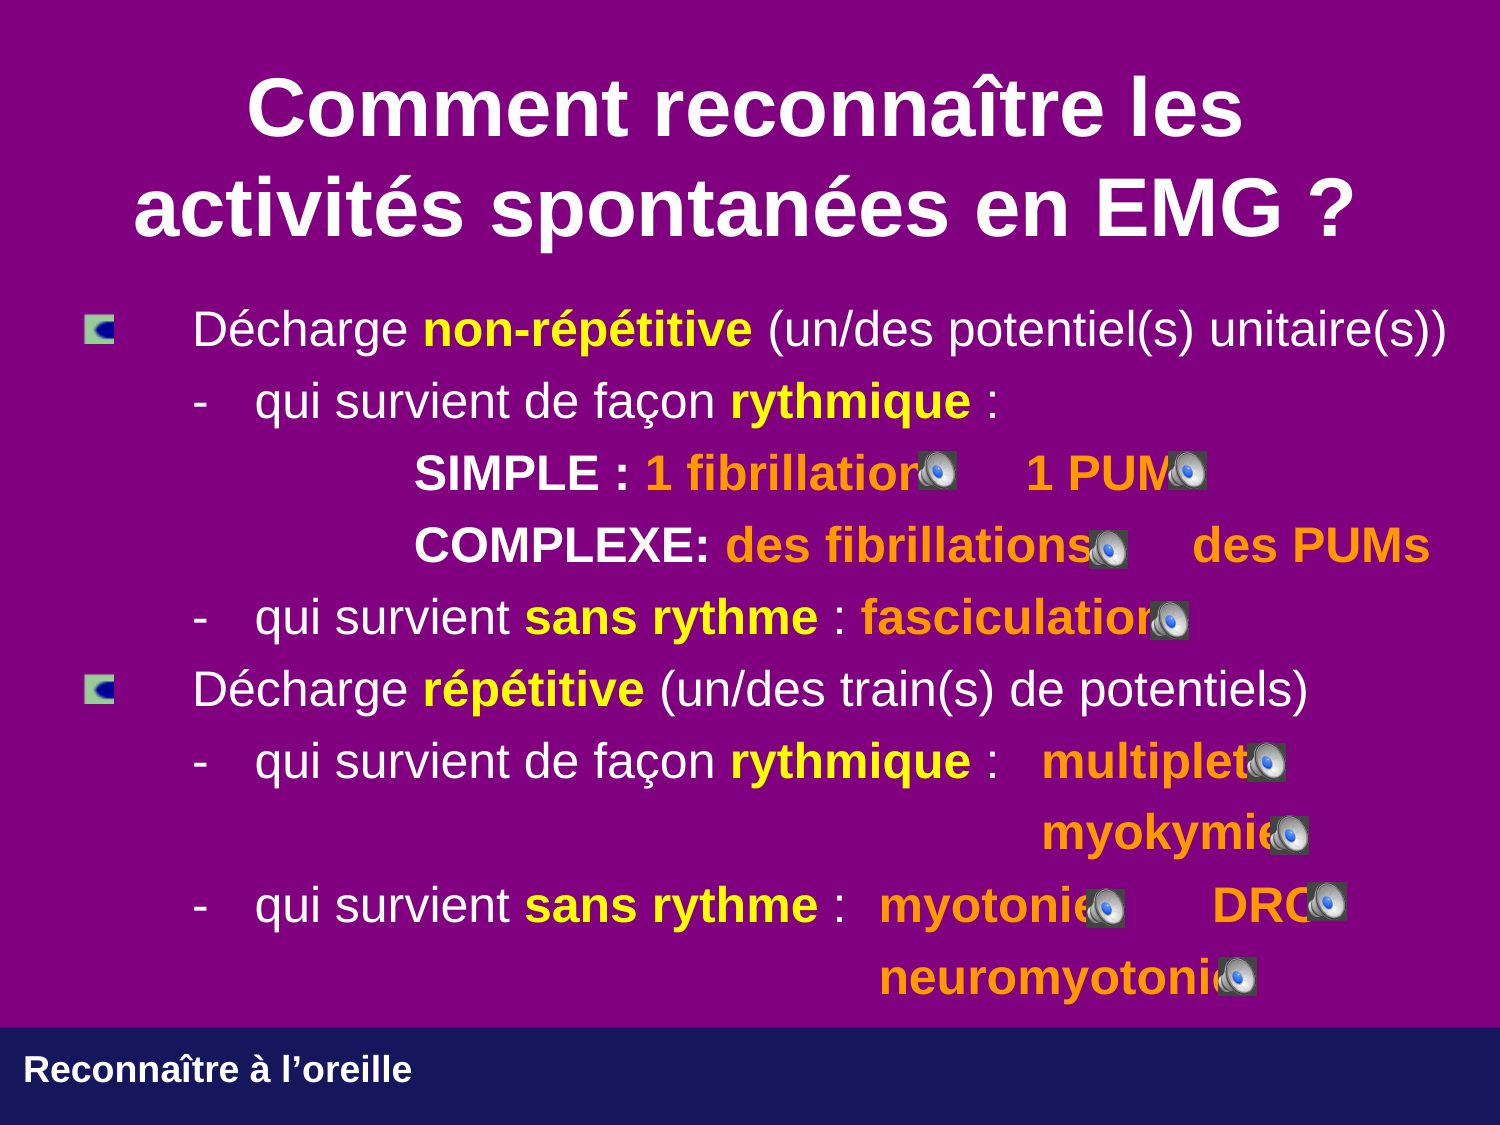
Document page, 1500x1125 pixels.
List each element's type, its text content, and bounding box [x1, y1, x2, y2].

text_box Comment reconnaître les activités spontanées en EMG ? [72, 45, 1419, 261]
picture [916, 449, 958, 492]
picture [1087, 529, 1129, 571]
picture [1085, 887, 1127, 929]
picture [1245, 741, 1288, 783]
picture [1268, 814, 1311, 856]
picture [1216, 956, 1258, 998]
picture [1166, 449, 1208, 492]
text_box [0, 0, 1500, 1028]
text_box Reconnaître à l’oreille [8, 1037, 746, 1098]
picture [78, 668, 114, 704]
picture [1306, 881, 1348, 923]
text_box Décharge non-répétitive (un/des potentiel(s) unitaire(s)) - qui survient de façon rythmique : SIMPLE : 1 fibrillation 1 PUM COMPLEXE: des fibrillations des PUMs - qui survient sans rythme : fasciculation Décharge répétitive (un/des train(s) de potentiels) - qui survient de façon rythmique : multiplet myokymie - qui survient sans rythme : myotonie DRC neuromyotonie [63, 276, 1500, 1012]
picture [1148, 599, 1191, 642]
picture [78, 308, 114, 344]
